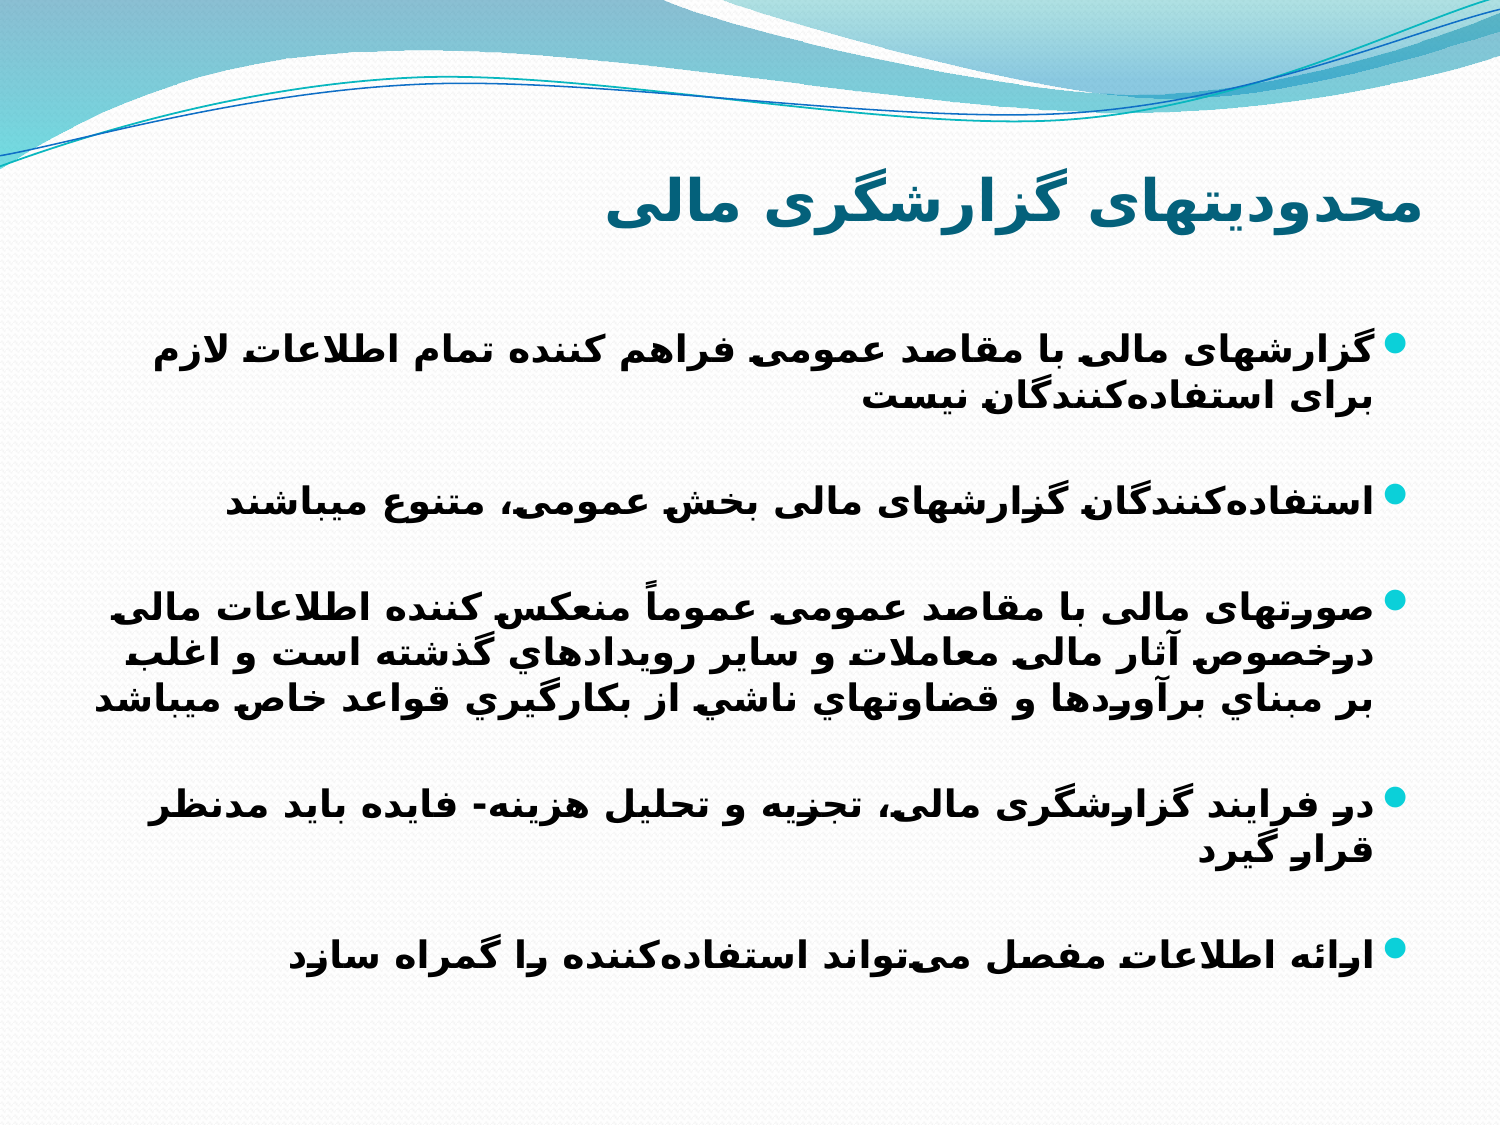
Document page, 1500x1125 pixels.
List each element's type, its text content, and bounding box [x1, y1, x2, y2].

list گزارشهای مالی با مقاصد عمومی فراهم کننده تمام اطلاعات لازم برای استفاده‌کنندگان نیست استفاده‌کنندگان گزارشهای مالی بخش عمومی، متنوع مي­باشند صورتهای مالی با مقاصد عمومی عموماً منعکس کننده اطلاعات مالی درخصوص آثار مالی معاملات و ساير رويدادهاي گذشته است و اغلب بر مبناي برآوردها و قضاوتهاي ناشي از بكارگيري قواعد خاص مي­باشد در فرايند گزارشگری مالی، تجزیه و تحلیل هزینه- فایده باید مدنظر قرار گیرد ارائه اطلاعات مفصل می‌تواند استفاده‌کننده را گمراه سازد [75, 317, 1425, 1038]
title محدودیتهای گزارشگری مالی [75, 115, 1425, 303]
